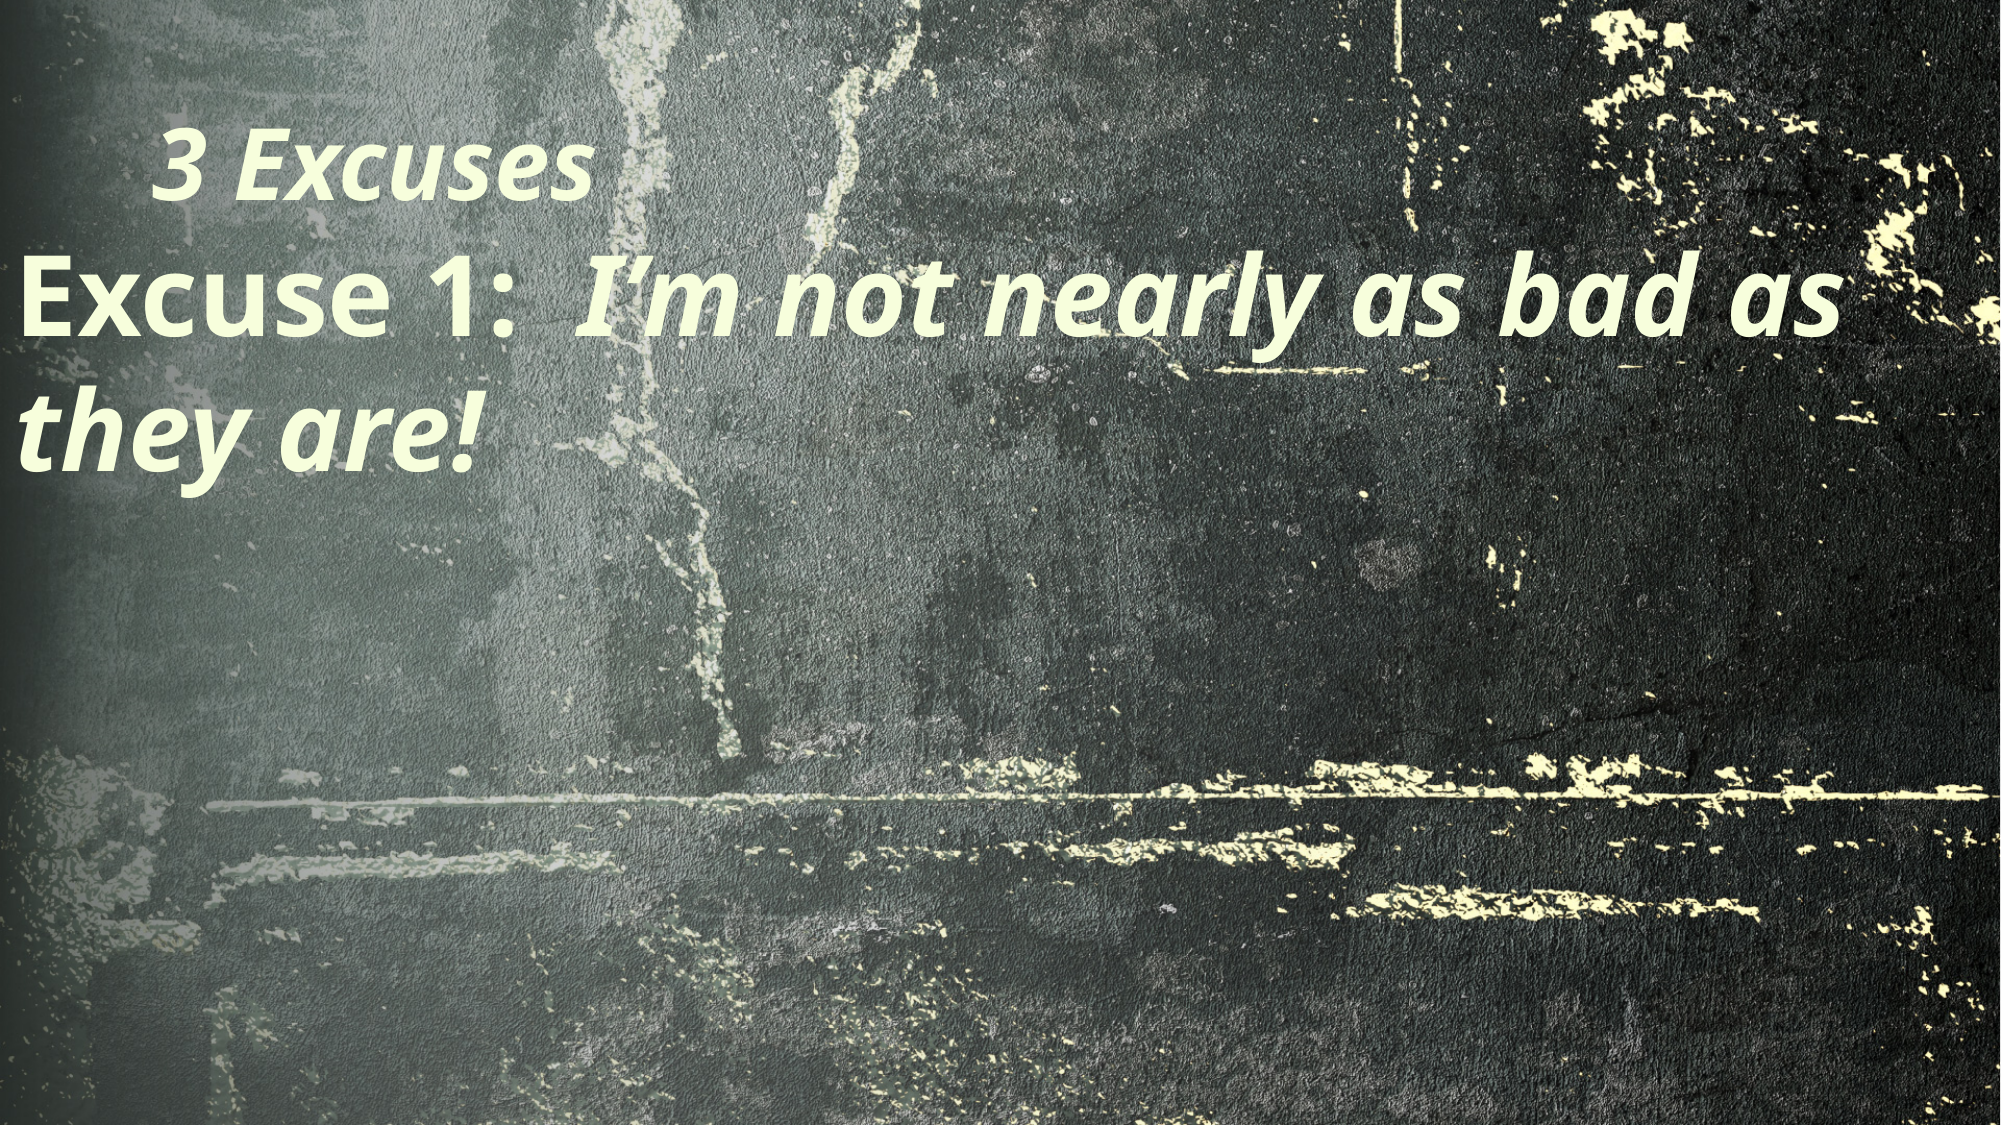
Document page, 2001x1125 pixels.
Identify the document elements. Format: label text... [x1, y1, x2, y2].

picture [0, 0, 2001, 1125]
title 3 Excuses [137, 59, 1863, 216]
text_box Excuse 1: I’m not nearly as bad as they are! [0, 216, 2000, 502]
